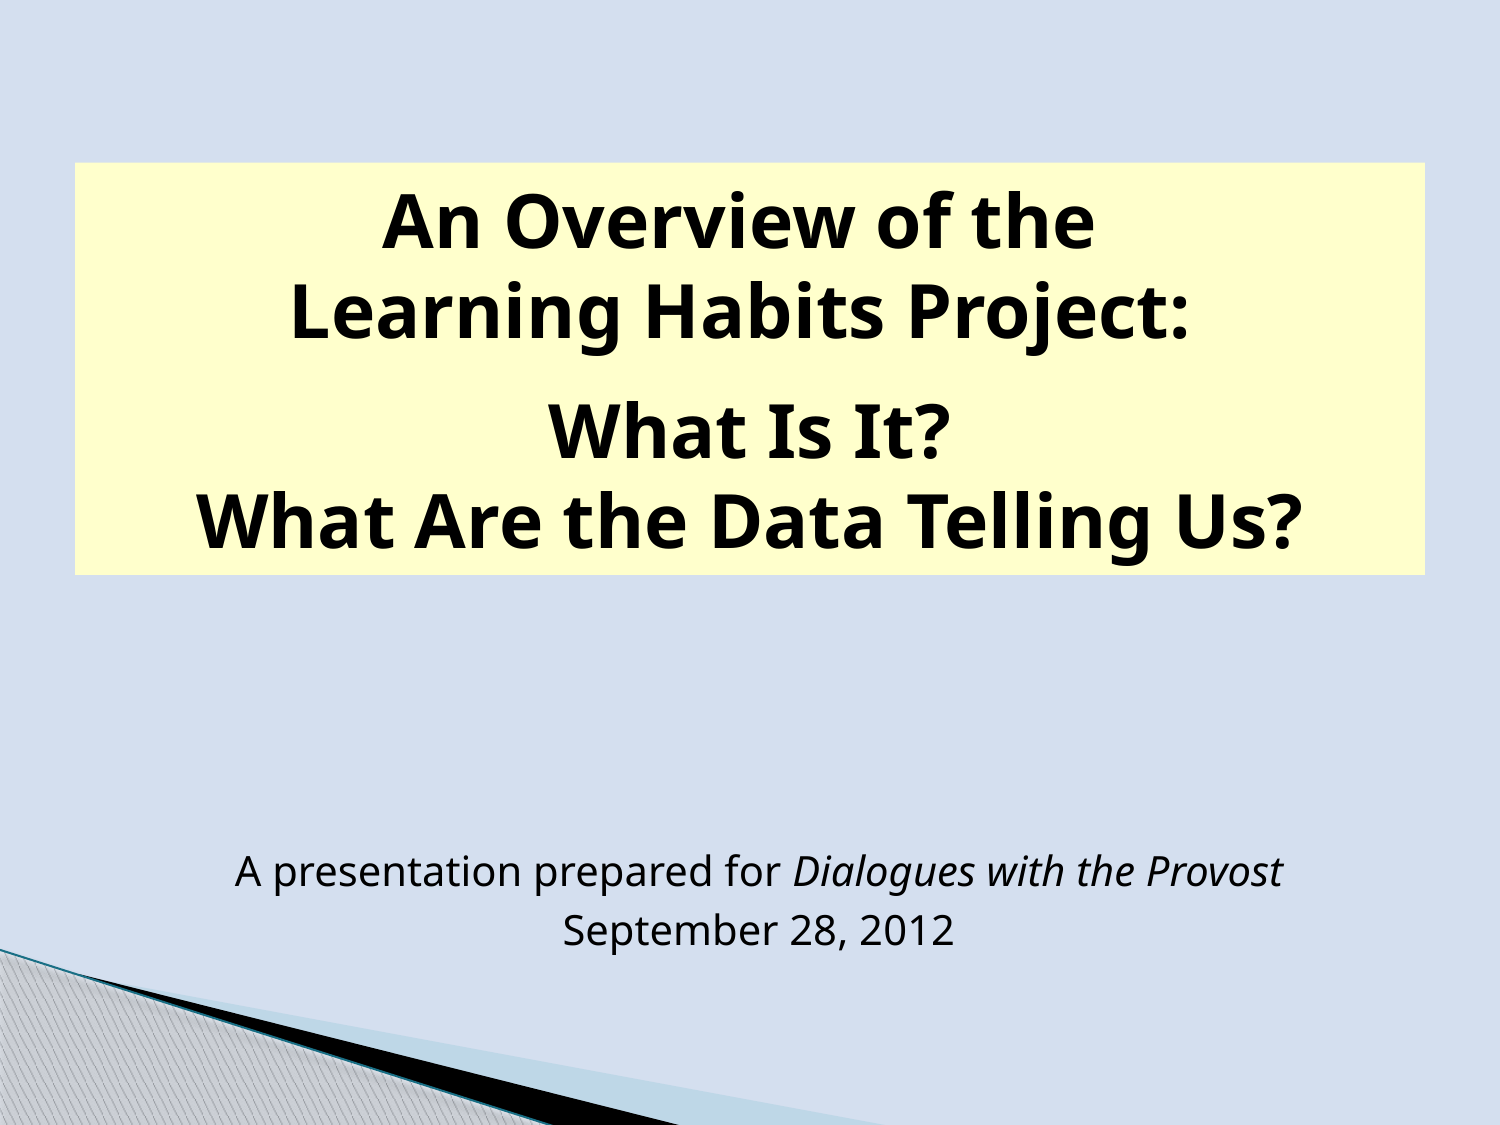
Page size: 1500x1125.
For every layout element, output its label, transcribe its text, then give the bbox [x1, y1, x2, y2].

list A presentation prepared for Dialogues with the Provost September 28, 2012 [75, 837, 1425, 986]
title An Overview of the Learning Habits Project: What Is It? What Are the Data Telling Us? [75, 162, 1425, 575]
